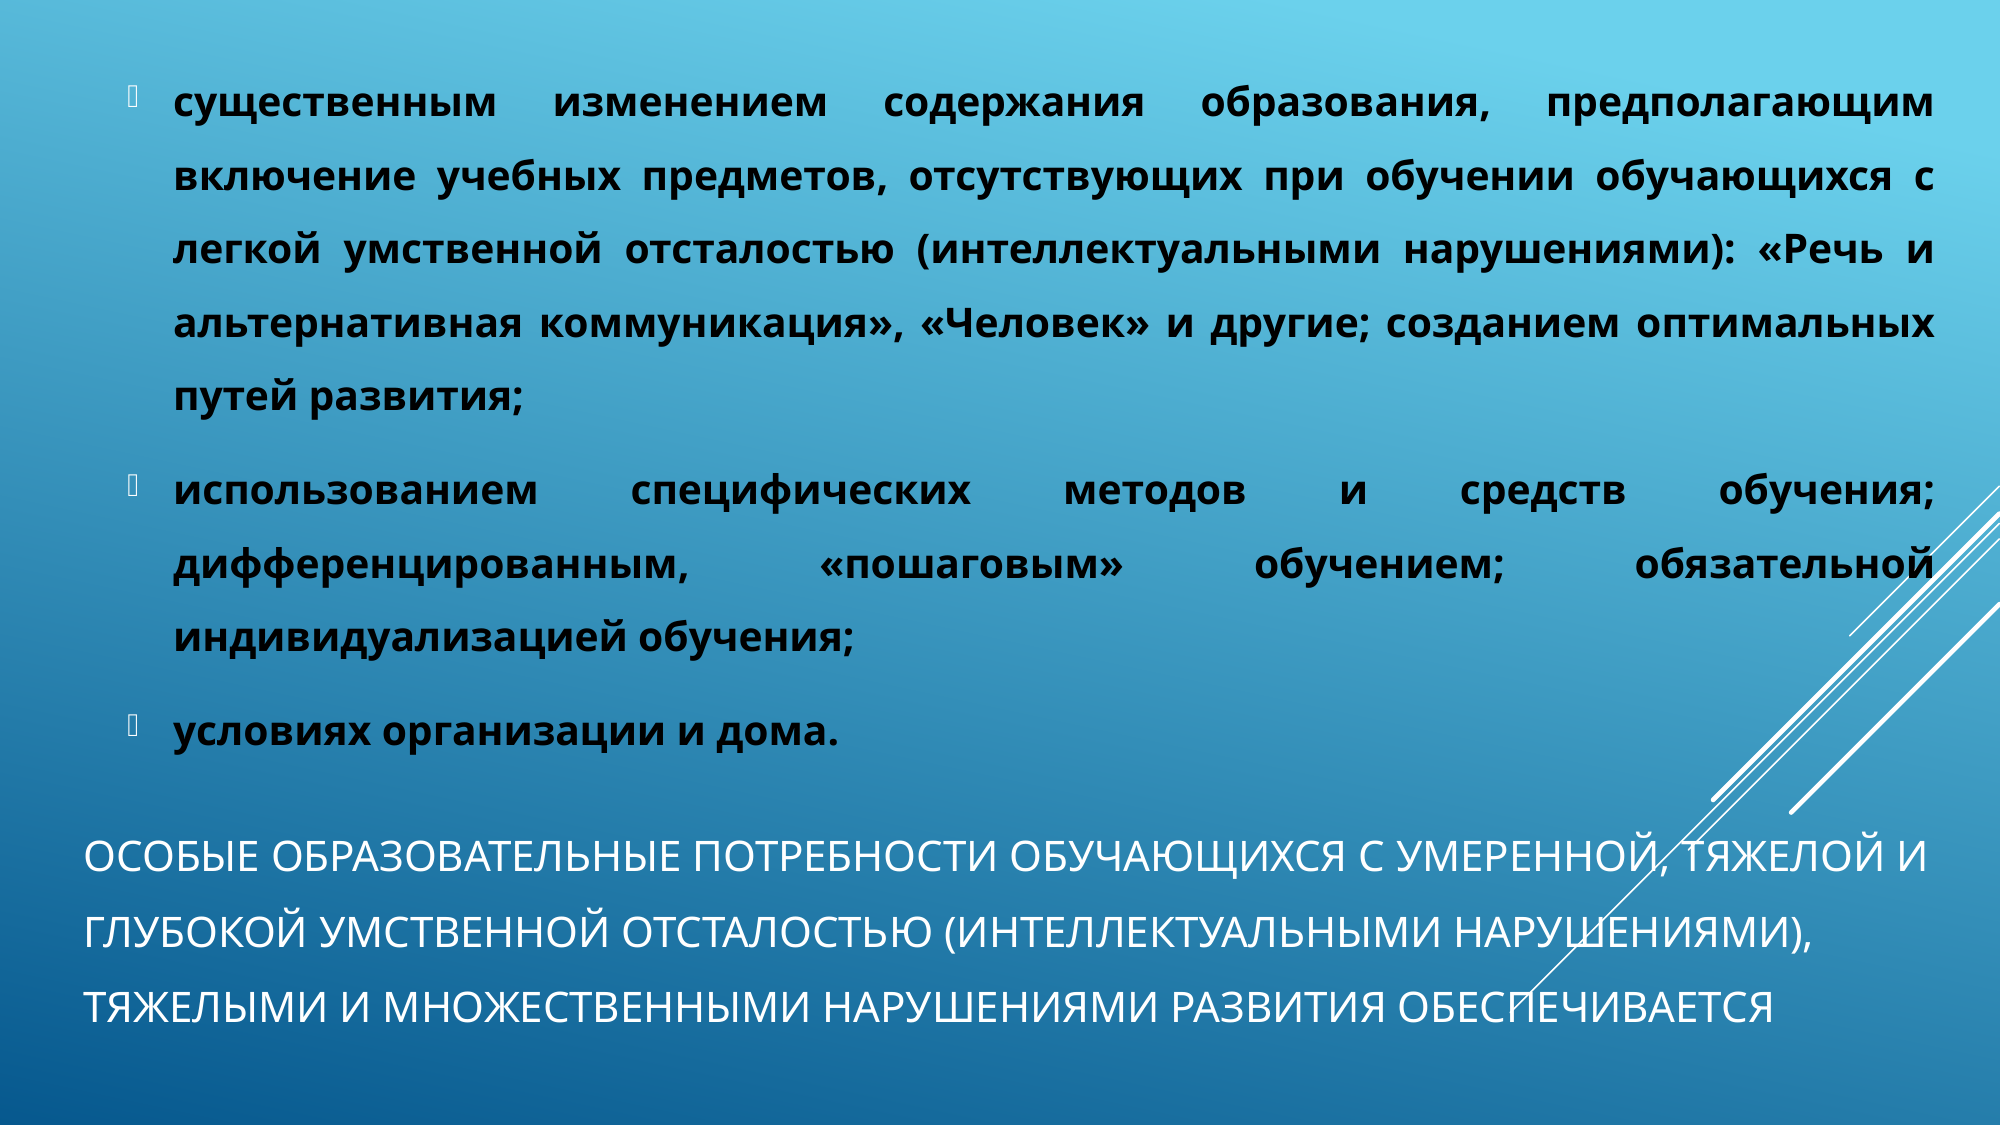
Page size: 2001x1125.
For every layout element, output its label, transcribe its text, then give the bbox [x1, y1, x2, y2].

title особые образовательные потребности обучающихся с умеренной, тяжелой и глубокой умственной отсталостью (интеллектуальными нарушениями), тяжелыми и множественными нарушениями развития обеспечивается [68, 764, 1953, 1071]
list существенным изменением содержания образования, предполагающим включение учебных предметов, отсутствующих при обучении обучающихся с легкой умственной отсталостью (интеллектуальными нарушениями): «Речь и альтернативная коммуникация», «Человек» и другие; созданием оптимальных путей развития; использованием специфических методов и средств обучения; дифференцированным, «пошаговым» обучением; обязательной индивидуализацией обучения; условиях организации и дома. [112, 43, 1953, 765]
